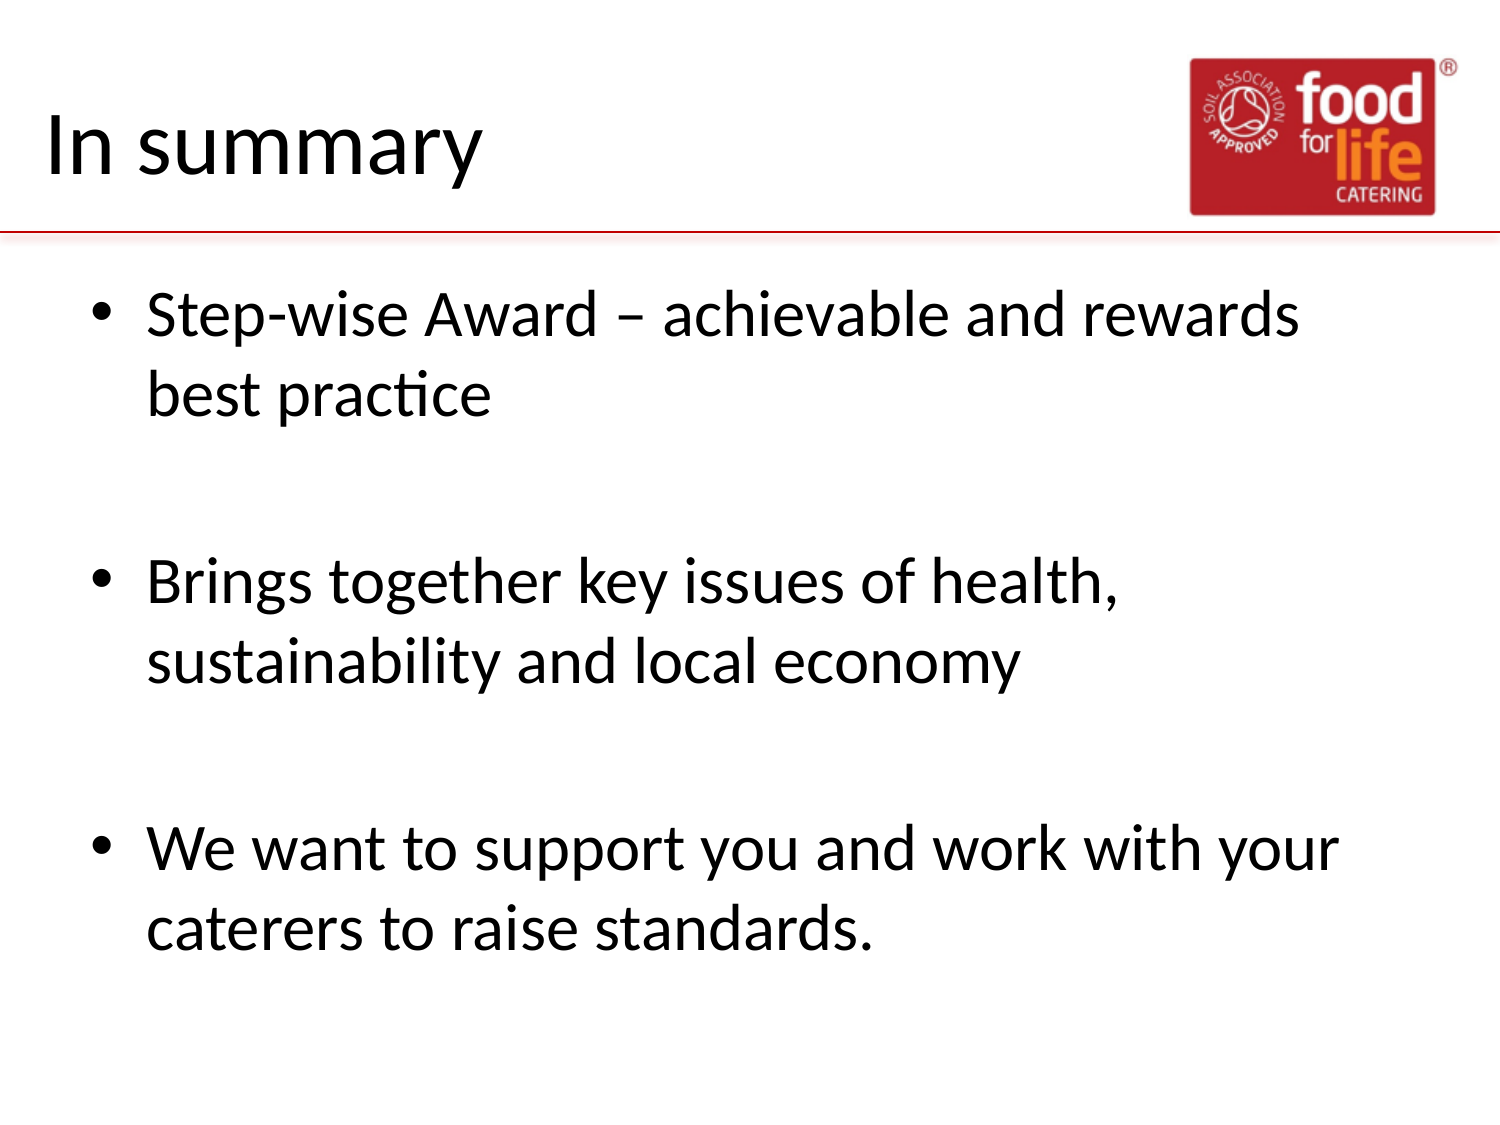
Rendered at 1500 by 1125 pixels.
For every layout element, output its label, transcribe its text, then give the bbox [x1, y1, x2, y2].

picture [1186, 54, 1460, 220]
list Step-wise Award – achievable and rewards best practice Brings together key issues of health, sustainability and local economy We want to support you and work with your caterers to raise standards. [75, 262, 1425, 1005]
title In summary [29, 44, 1380, 232]
